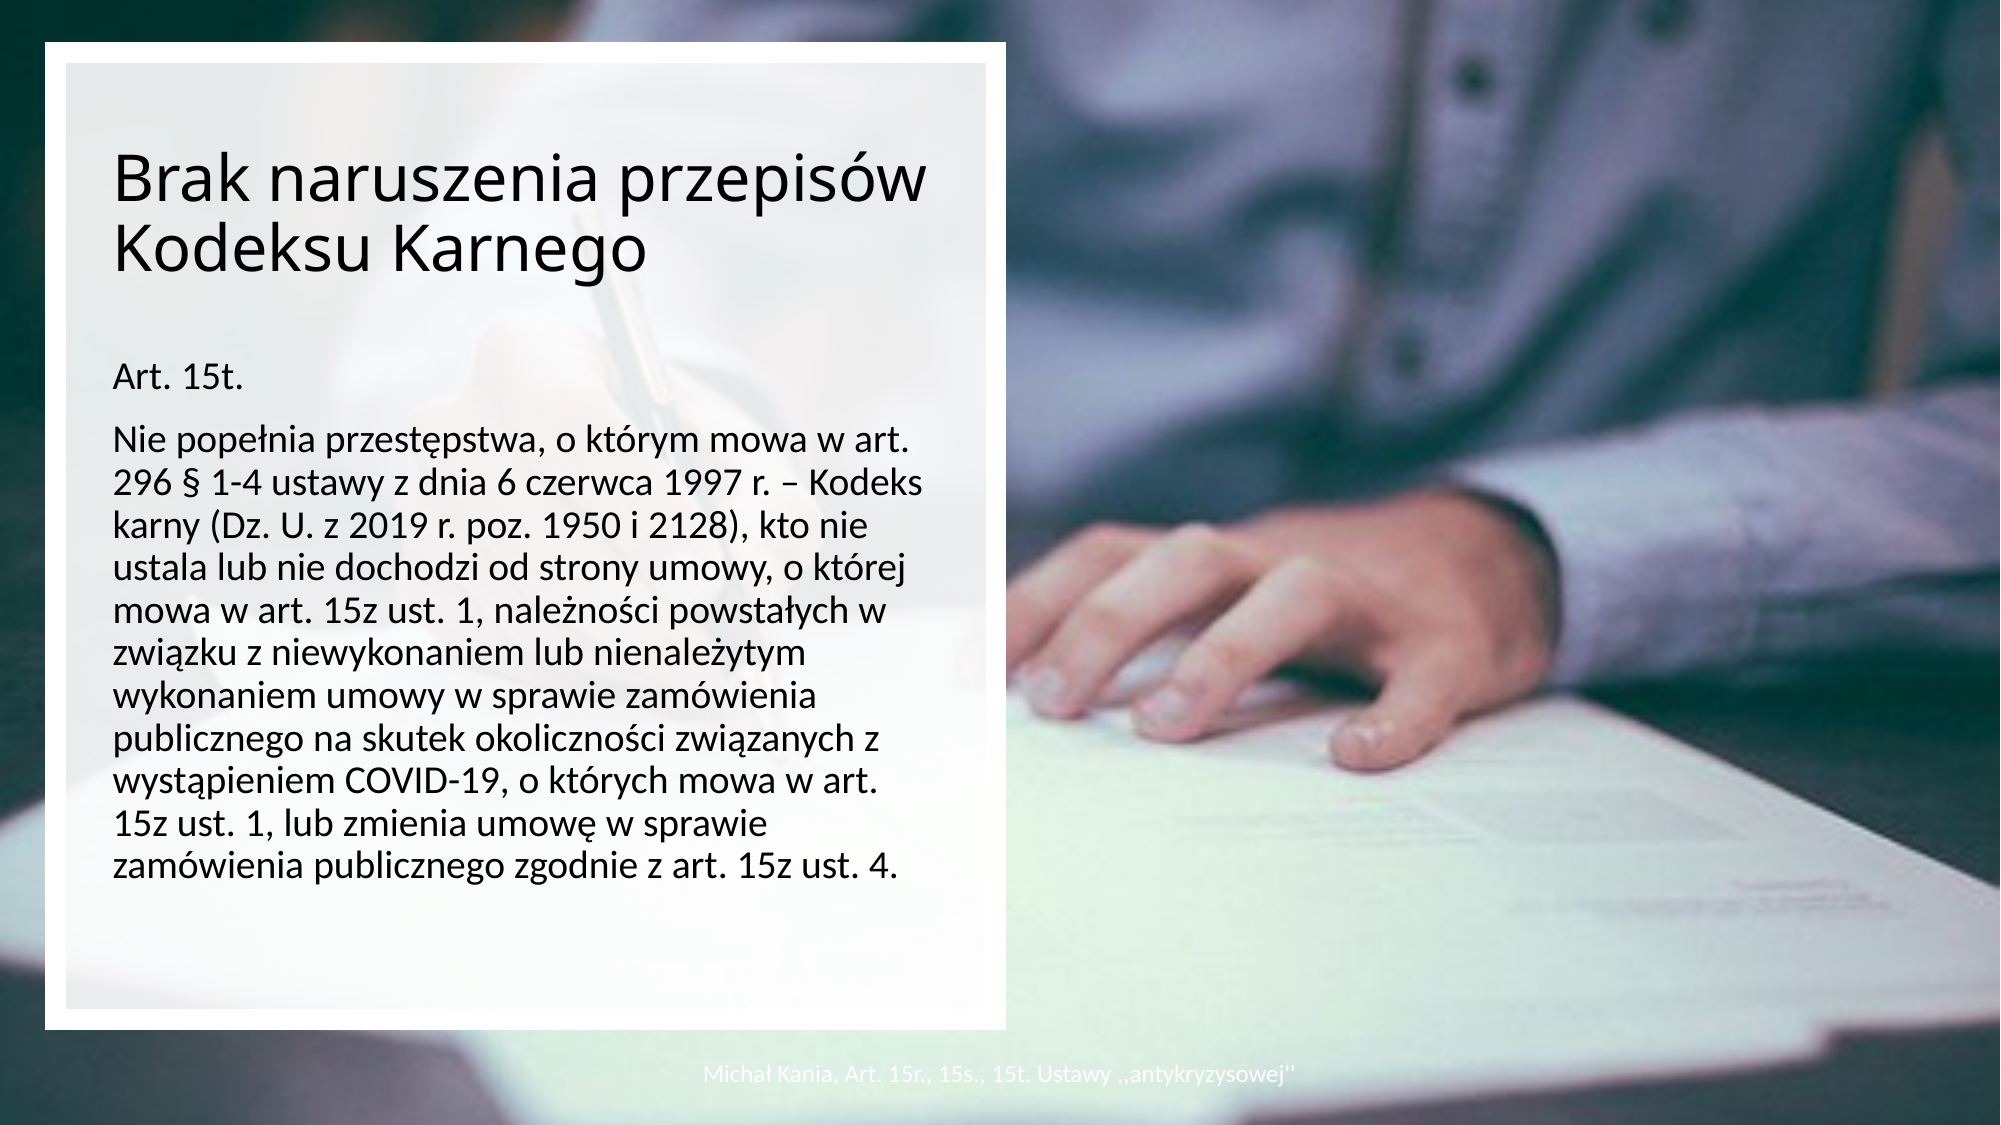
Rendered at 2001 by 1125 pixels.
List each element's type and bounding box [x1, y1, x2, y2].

list [0, 0, 2000, 1125]
